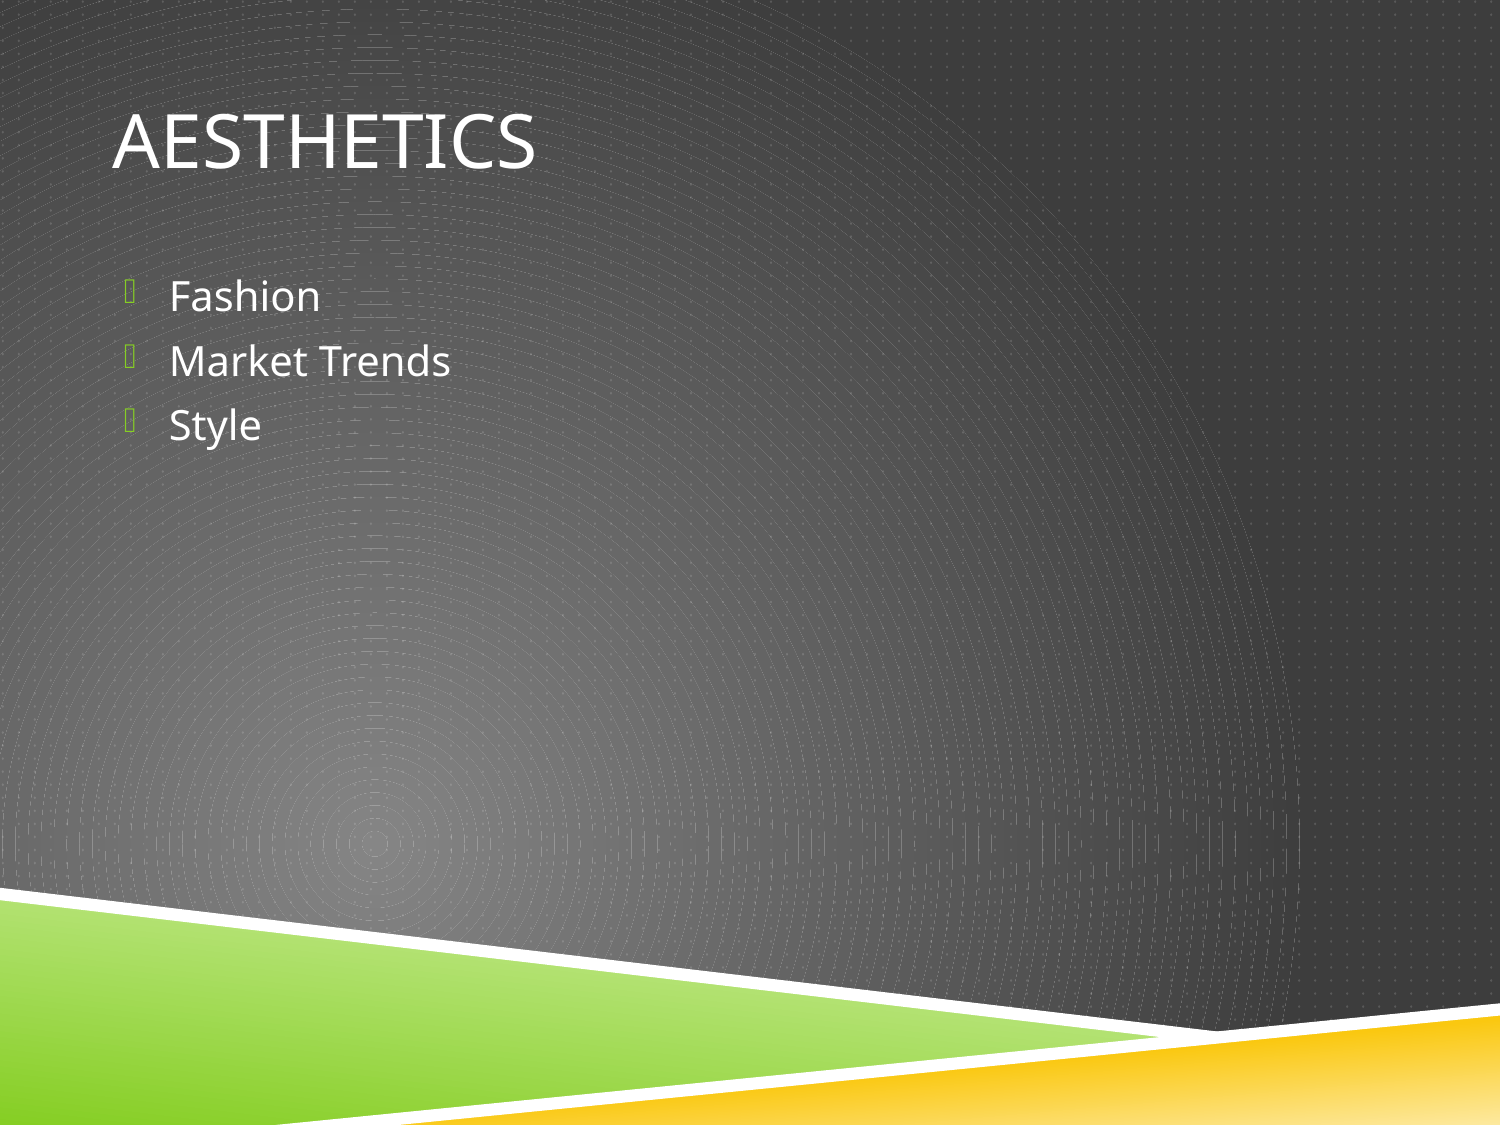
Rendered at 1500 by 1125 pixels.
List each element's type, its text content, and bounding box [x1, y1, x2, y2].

title aesthetics [112, 45, 1388, 233]
list Fashion Market Trends Style [112, 262, 1388, 875]
